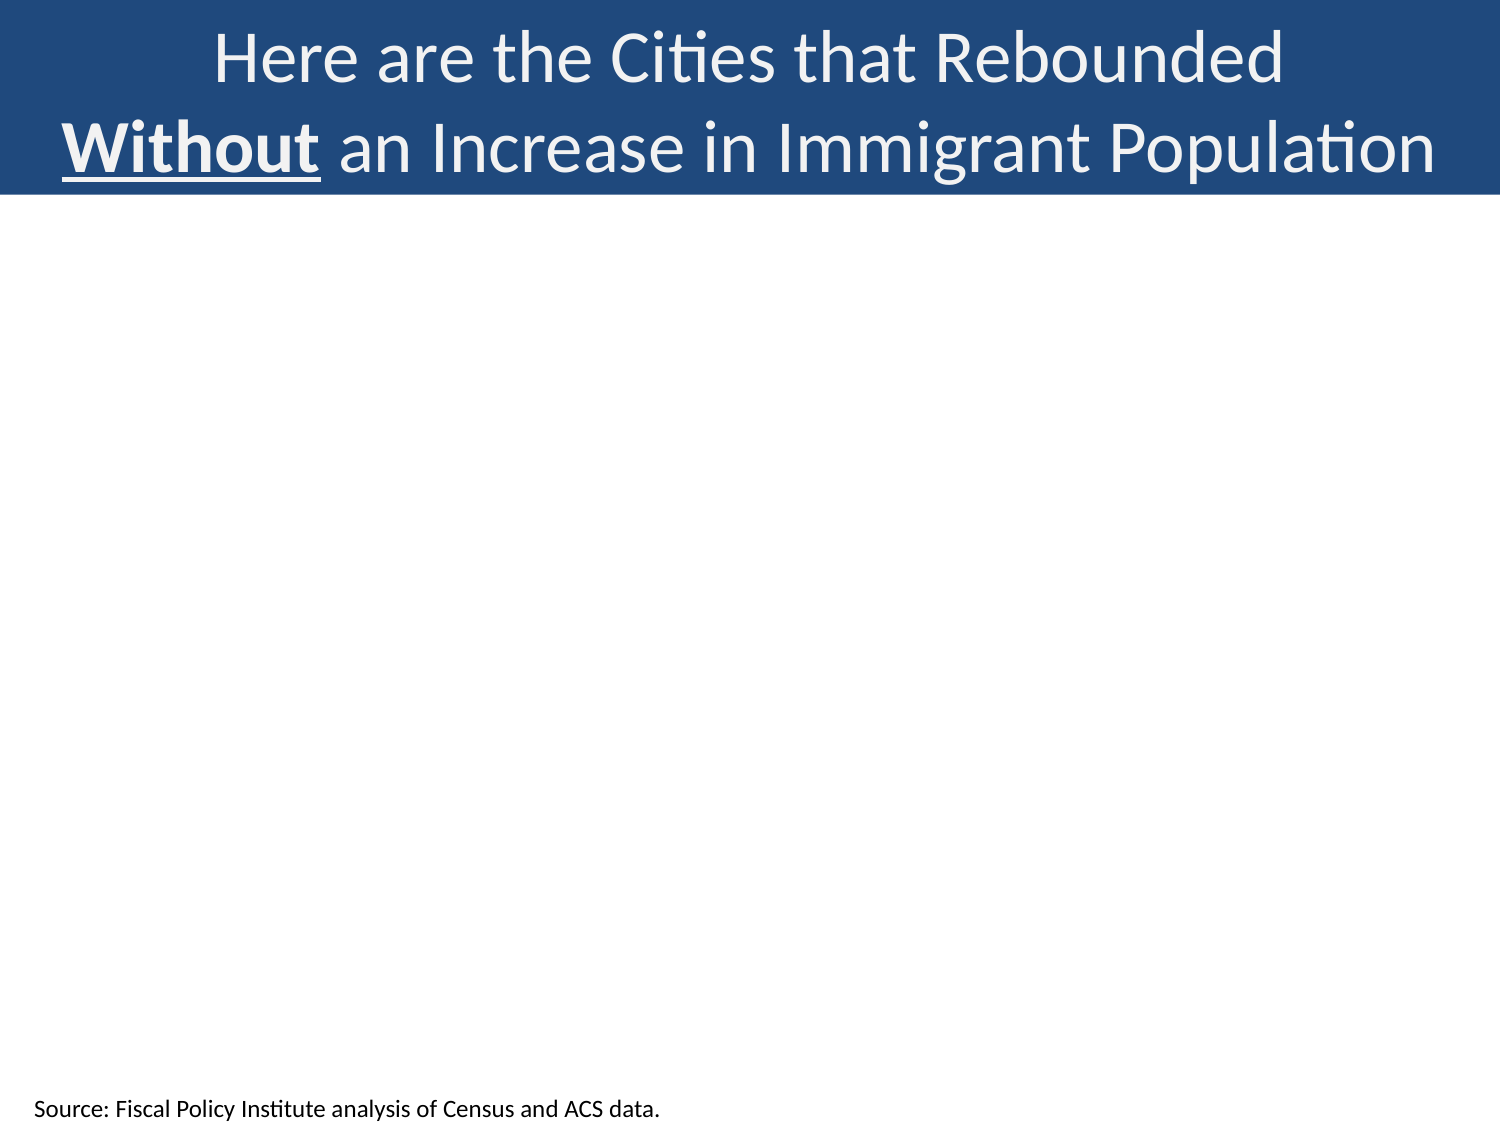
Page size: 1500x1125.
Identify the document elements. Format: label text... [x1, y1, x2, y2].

text_box Here are the Cities that Rebounded Without an Increase in Immigrant Population [0, 0, 1500, 195]
text_box Source: Fiscal Policy Institute analysis of Census and ACS data. [19, 1085, 1170, 1125]
